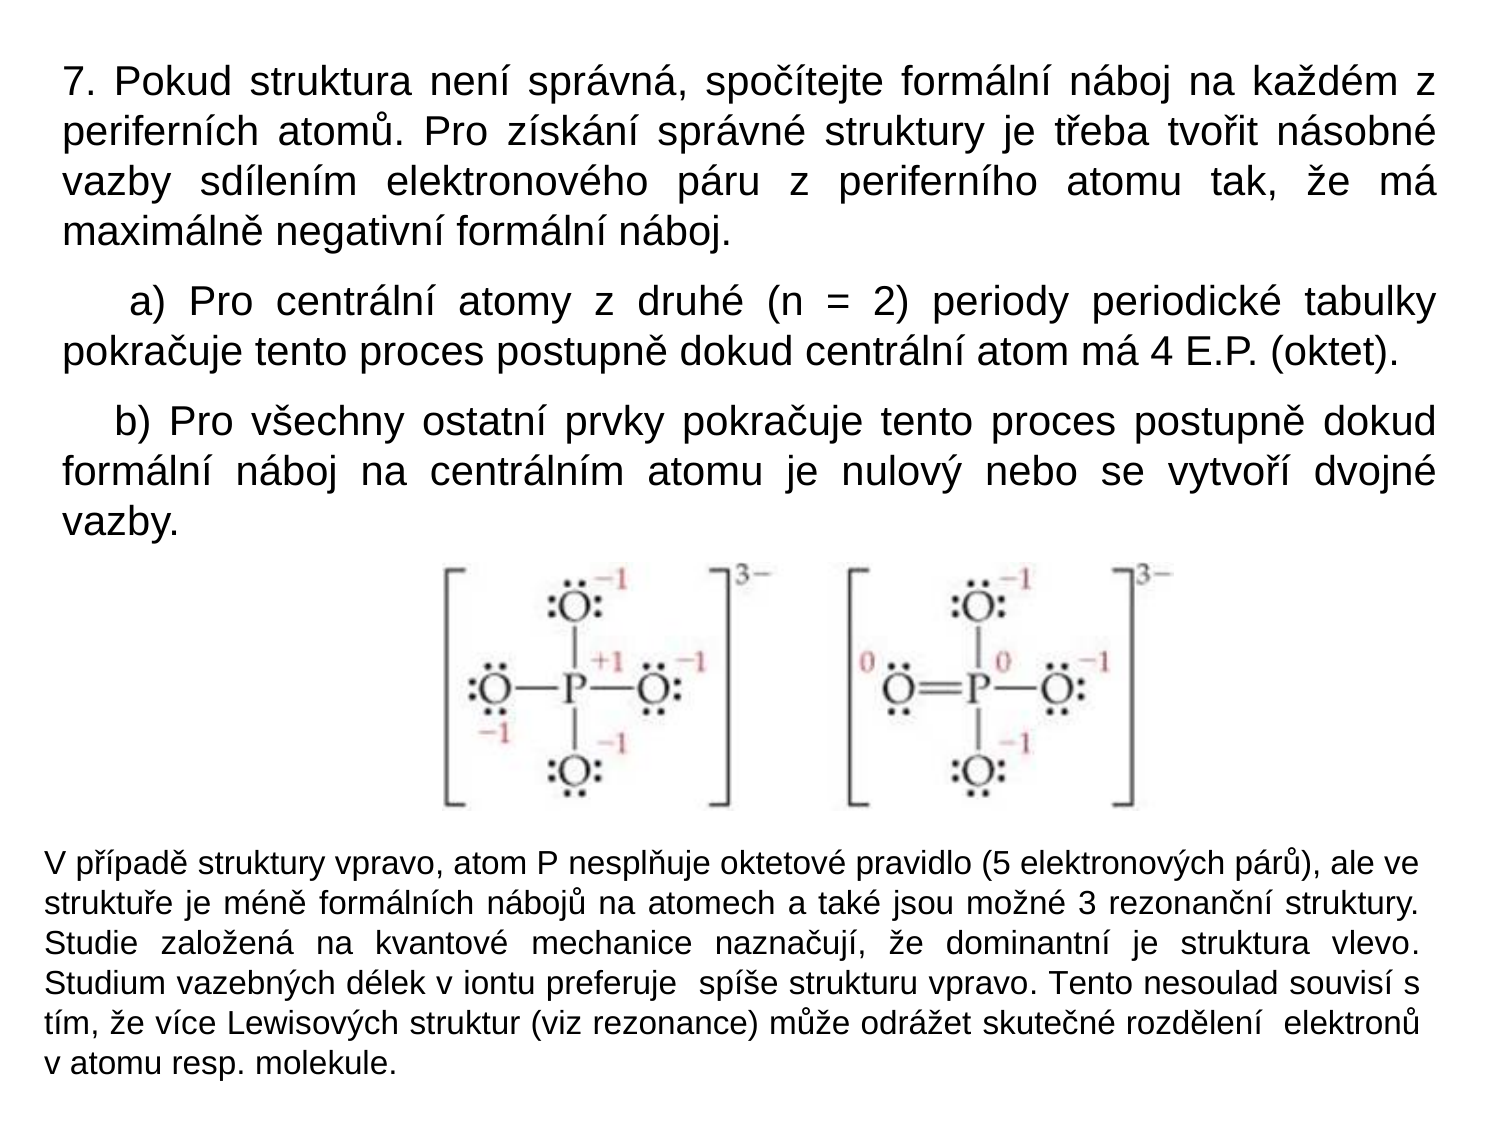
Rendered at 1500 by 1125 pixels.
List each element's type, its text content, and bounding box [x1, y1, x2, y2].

picture [442, 562, 1174, 812]
text_box 7. Pokud struktura není správná, spočítejte formální náboj na každém z periferních atomů. Pro získání správné struktury je třeba tvořit násobné vazby sdílením elektronového páru z periferního atomu tak, že má maximálně negativní formální náboj. a) Pro centrální atomy z druhé (n = 2) periody periodické tabulky pokračuje tento proces postupně dokud centrální atom má 4 E.P. (oktet). b) Pro všechny ostatní prvky pokračuje tento proces postupně dokud formální náboj na centrálním atomu je nulový nebo se vytvoří dvojné vazby. [47, 46, 1453, 552]
text_box V případě struktury vpravo, atom P nesplňuje oktetové pravidlo (5 elektronových párů), ale ve struktuře je méně formálních nábojů na atomech a také jsou možné 3 rezonanční struktury. Studie založená na kvantové mechanice naznačují, že dominantní je struktura vlevo. Studium vazebných délek v iontu preferuje spíše strukturu vpravo. Tento nesoulad souvisí s tím, že více Lewisových struktur (viz rezonance) může odrážet skutečné rozdělení elektronů v atomu resp. molekule. [29, 834, 1436, 1089]
